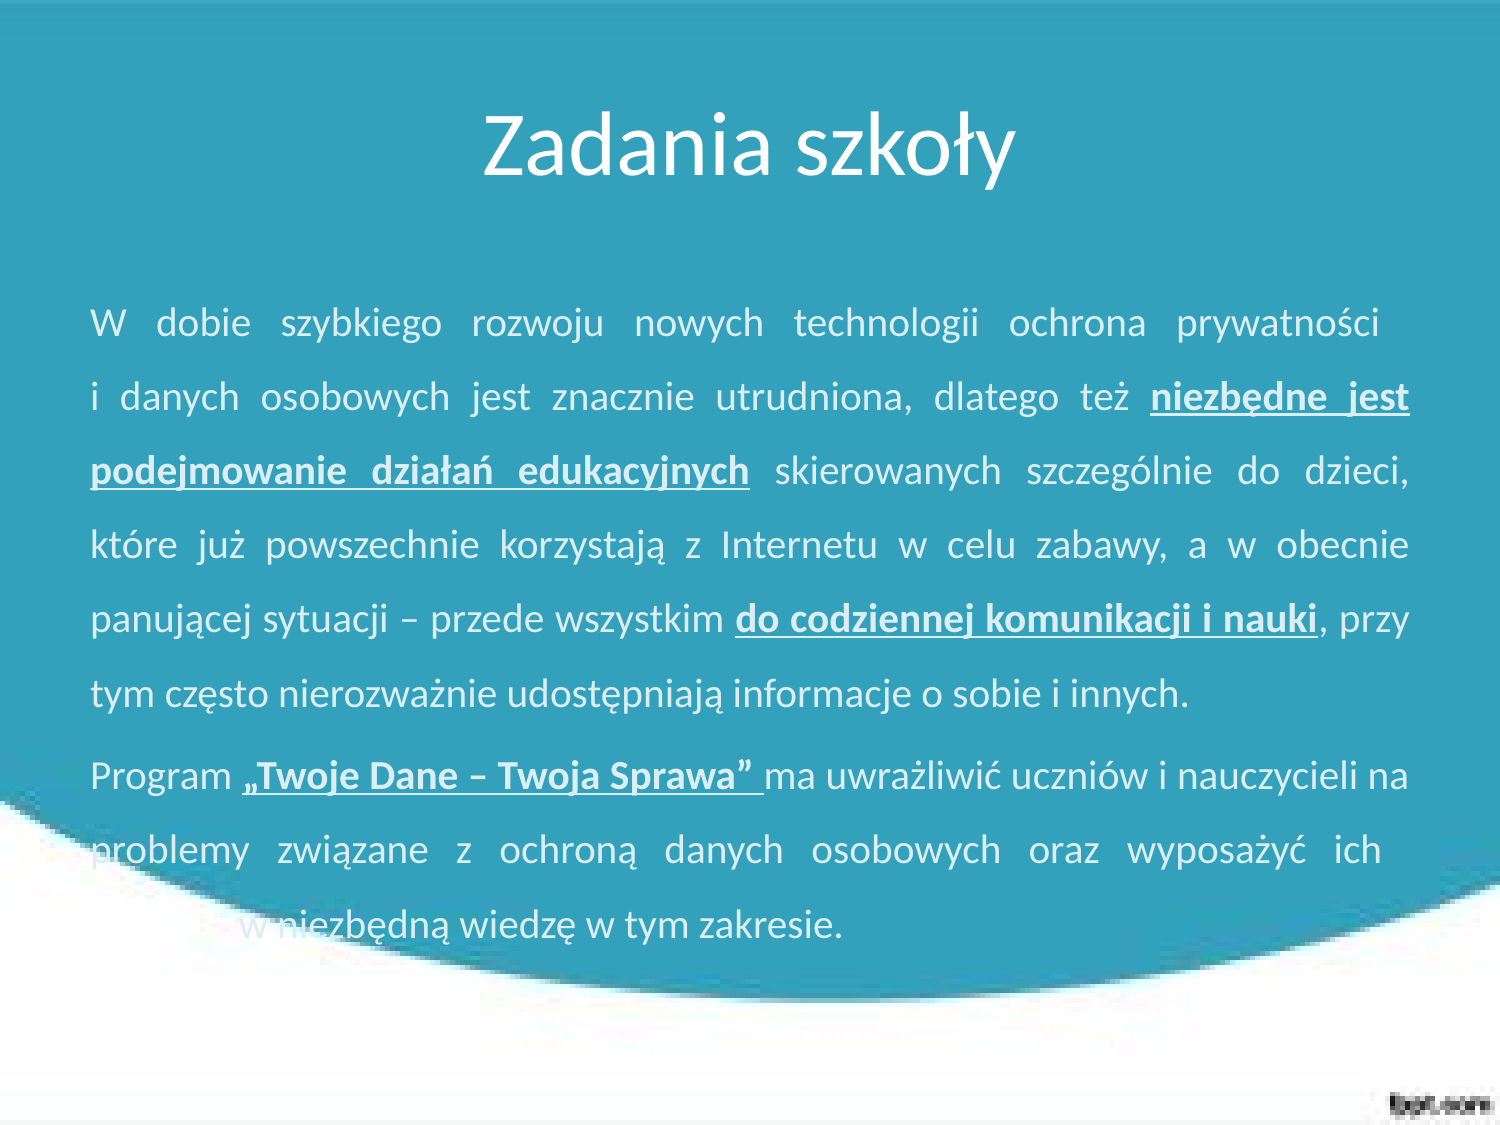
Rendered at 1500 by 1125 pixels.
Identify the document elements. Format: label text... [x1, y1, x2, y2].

picture [0, 0, 1500, 1125]
list W dobie szybkiego rozwoju nowych technologii ochrona prywatności i danych osobowych jest znacznie utrudniona, dlatego też niezbędne jest podejmowanie działań edukacyjnych skierowanych szczególnie do dzieci, które już powszechnie korzystają z Internetu w celu zabawy, a w obecnie panującej sytuacji – przede wszystkim do codziennej komunikacji i nauki, przy tym często nierozważnie udostępniają informacje o sobie i innych. Program „Twoje Dane – Twoja Sprawa” ma uwrażliwić uczniów i nauczycieli na problemy związane z ochroną danych osobowych oraz wyposażyć ich w niezbędną wiedzę w tym zakresie. [75, 262, 1425, 961]
title Zadania szkoły [75, 45, 1425, 233]
